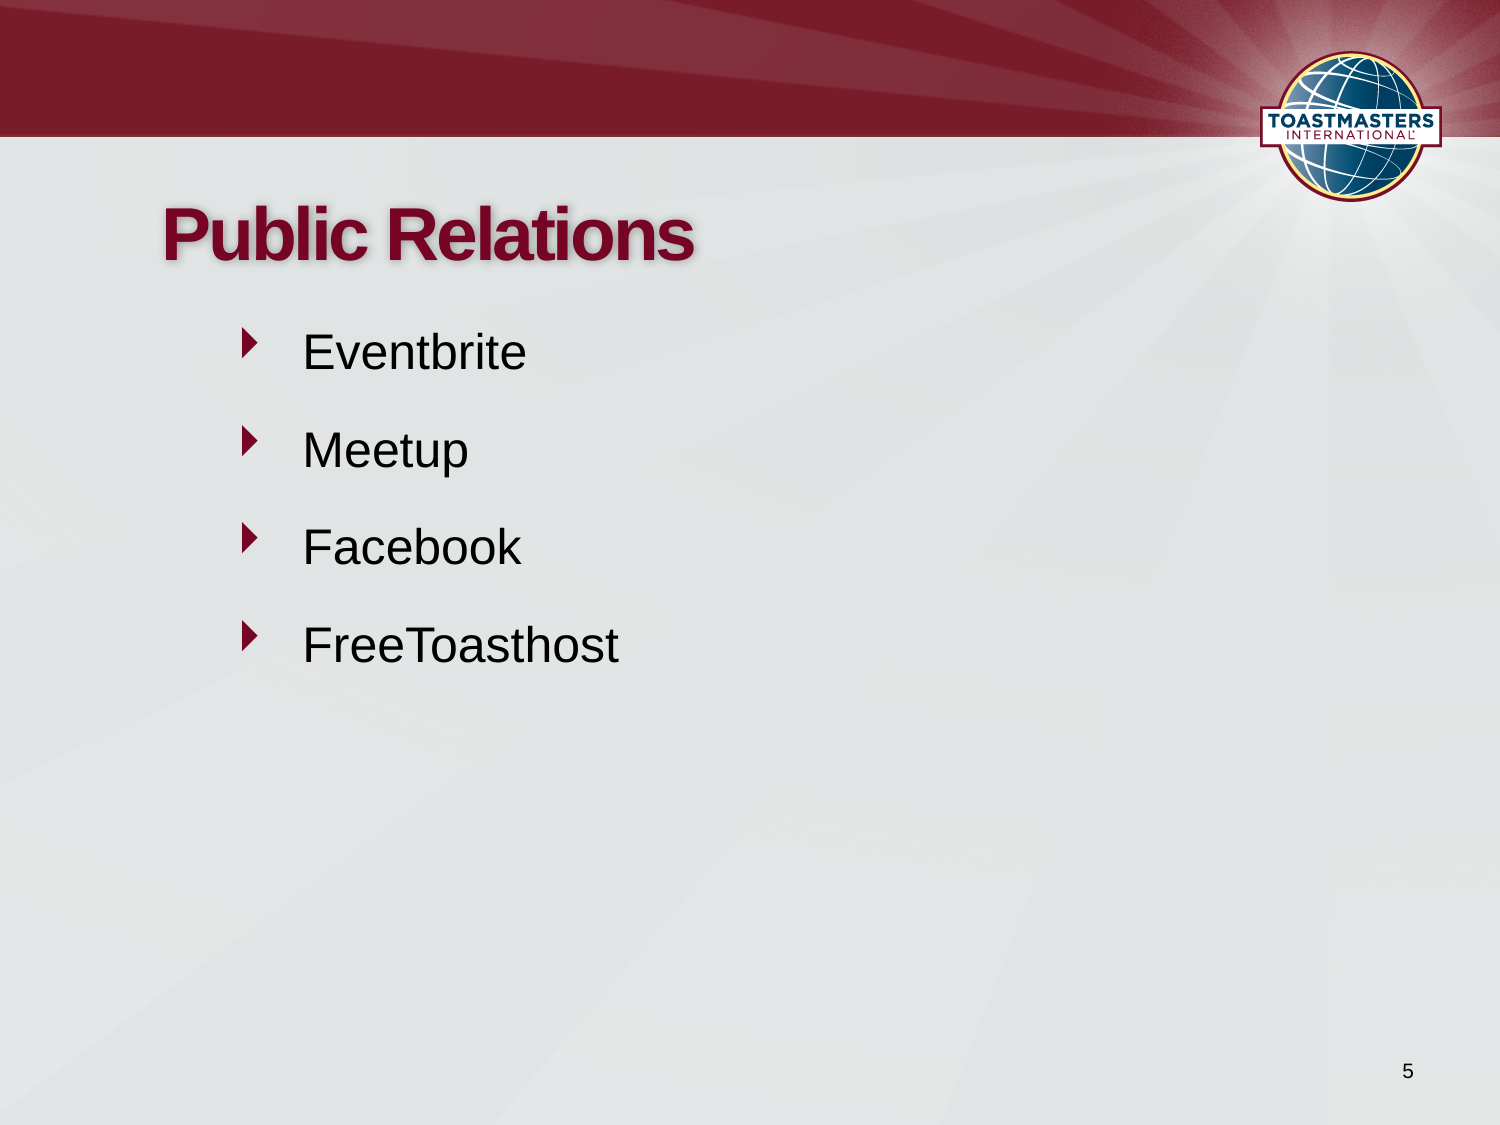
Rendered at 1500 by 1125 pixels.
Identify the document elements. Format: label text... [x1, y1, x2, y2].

title Public Relations [146, 162, 1322, 313]
text_box Eventbrite Meetup Facebook FreeToasthost [212, 312, 1338, 1125]
text_box 5 [1387, 1050, 1428, 1090]
picture [0, 0, 1500, 1125]
